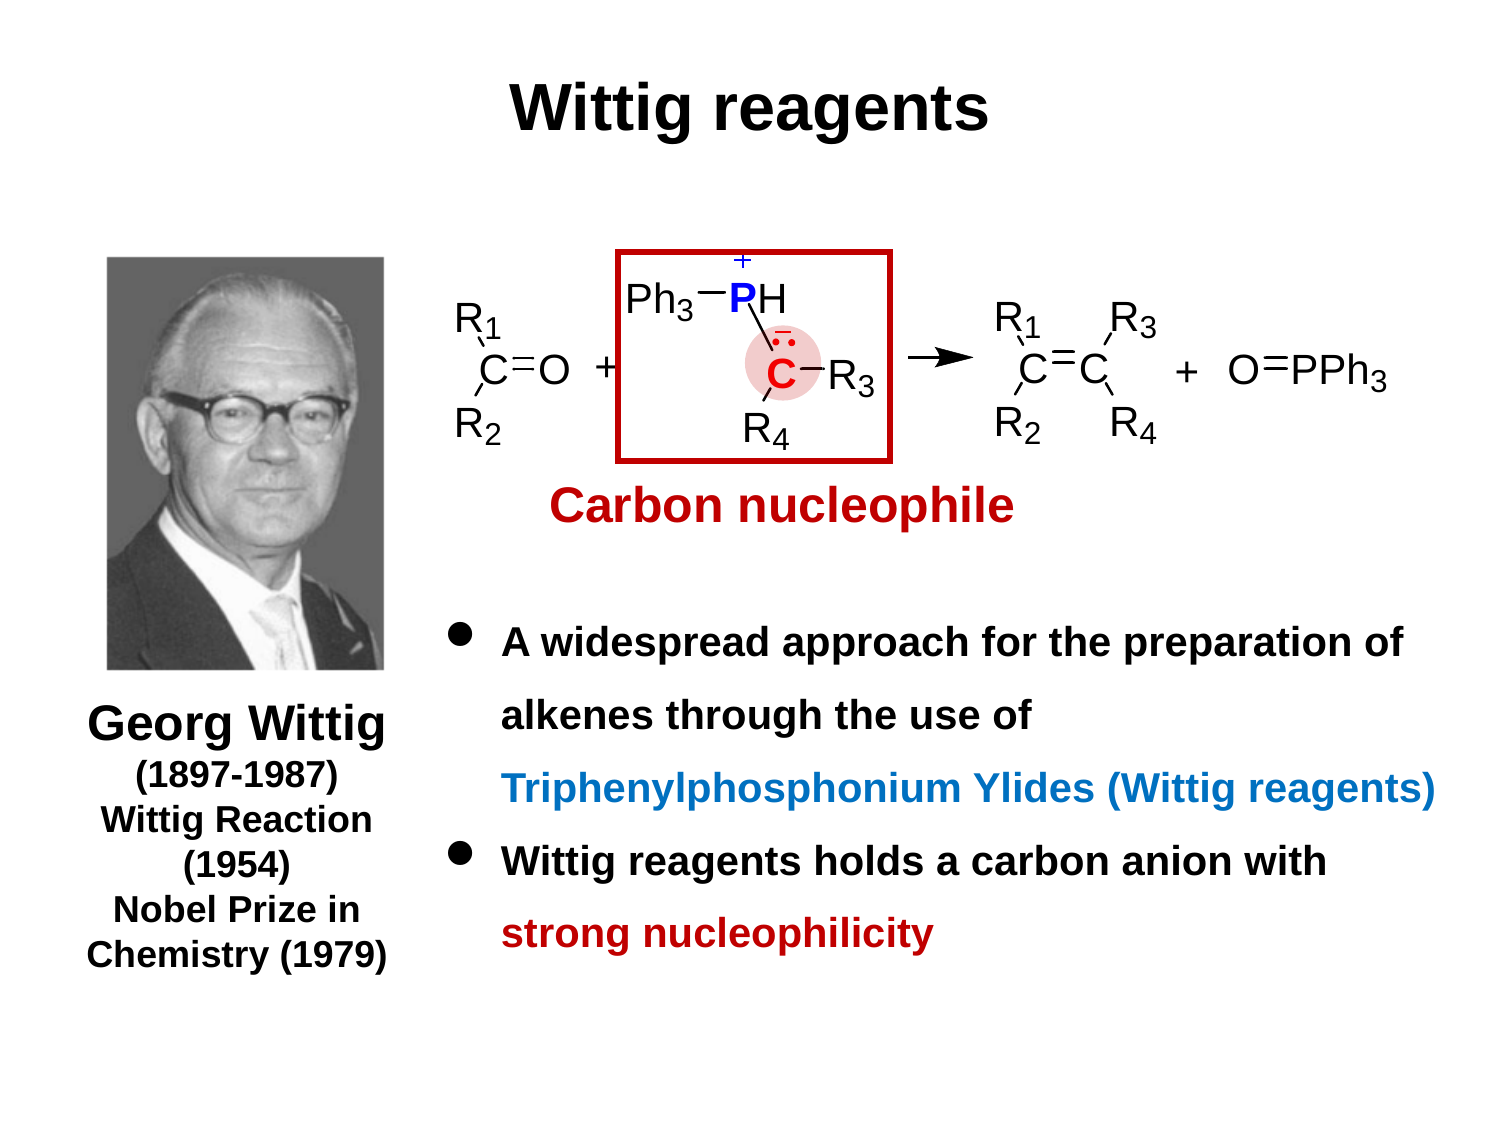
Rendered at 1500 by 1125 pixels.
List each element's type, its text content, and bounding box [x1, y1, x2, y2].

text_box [429, 247, 1398, 541]
text_box Georg Wittig (1897-1987) Wittig Reaction (1954) Nobel Prize in Chemistry (1979) [33, 682, 441, 983]
text_box A widespread approach for the preparation of alkenes through the use of Triphenylphosphonium Ylides (Wittig reagents) Wittig reagents holds a carbon anion with strong nucleophilicity [429, 584, 1461, 964]
picture [93, 240, 400, 683]
title Wittig reagents [0, 0, 1500, 218]
